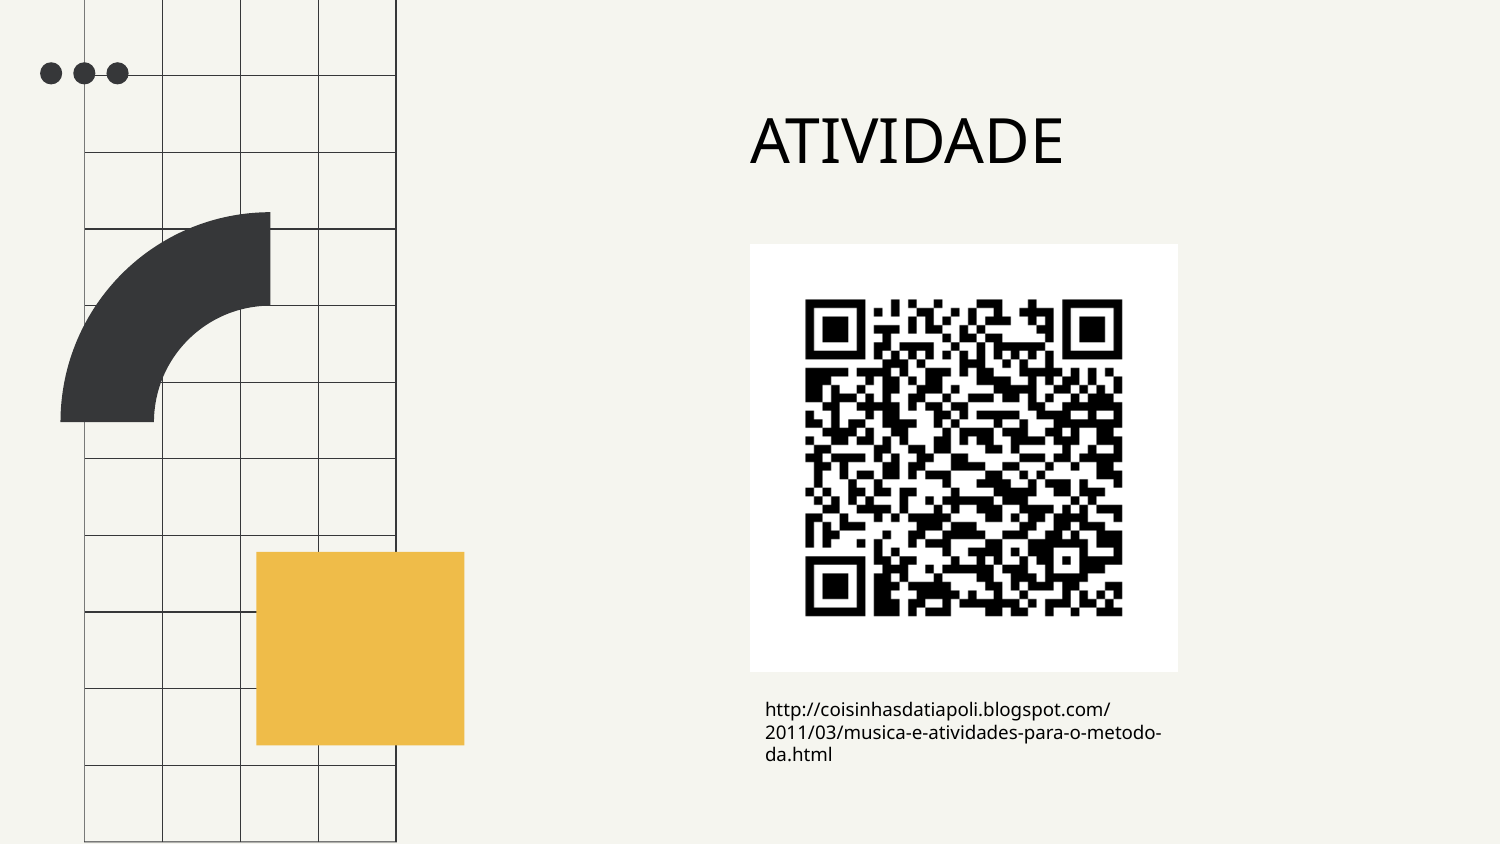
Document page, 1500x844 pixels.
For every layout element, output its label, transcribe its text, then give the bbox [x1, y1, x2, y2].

text_box [402, 551, 465, 746]
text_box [83, 0, 398, 843]
title ATIVIDADE [750, 73, 1354, 176]
text_box http://coisinhasdatiapoli.blogspot.com/2011/03/musica-e-atividades-para-o-metodo-da.html [749, 682, 1191, 781]
picture [749, 244, 1178, 672]
text_box [60, 338, 78, 423]
